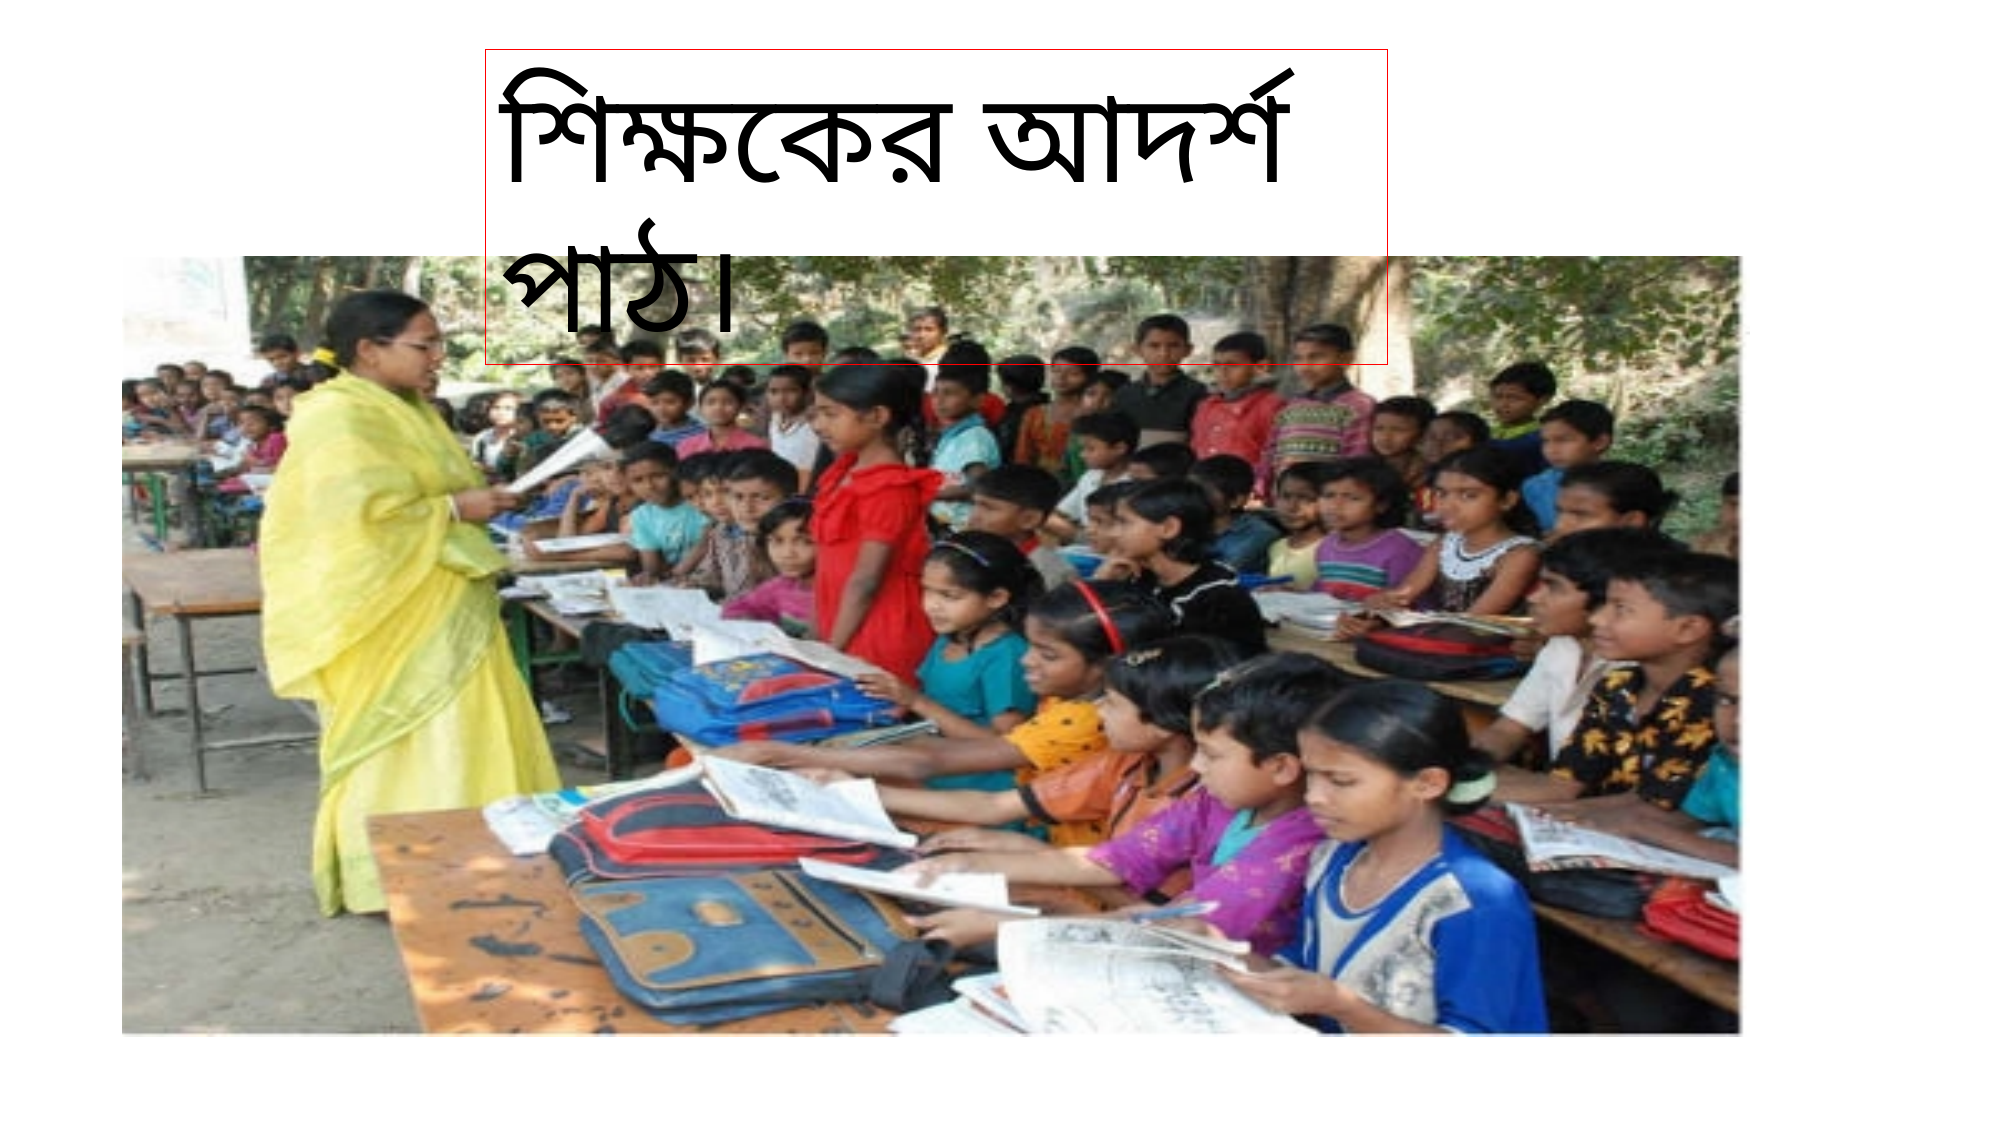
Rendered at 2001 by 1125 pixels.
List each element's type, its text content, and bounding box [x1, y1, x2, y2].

text_box শিক্ষকের আদর্শ পাঠ। [485, 49, 1388, 256]
picture [122, 256, 1750, 1037]
